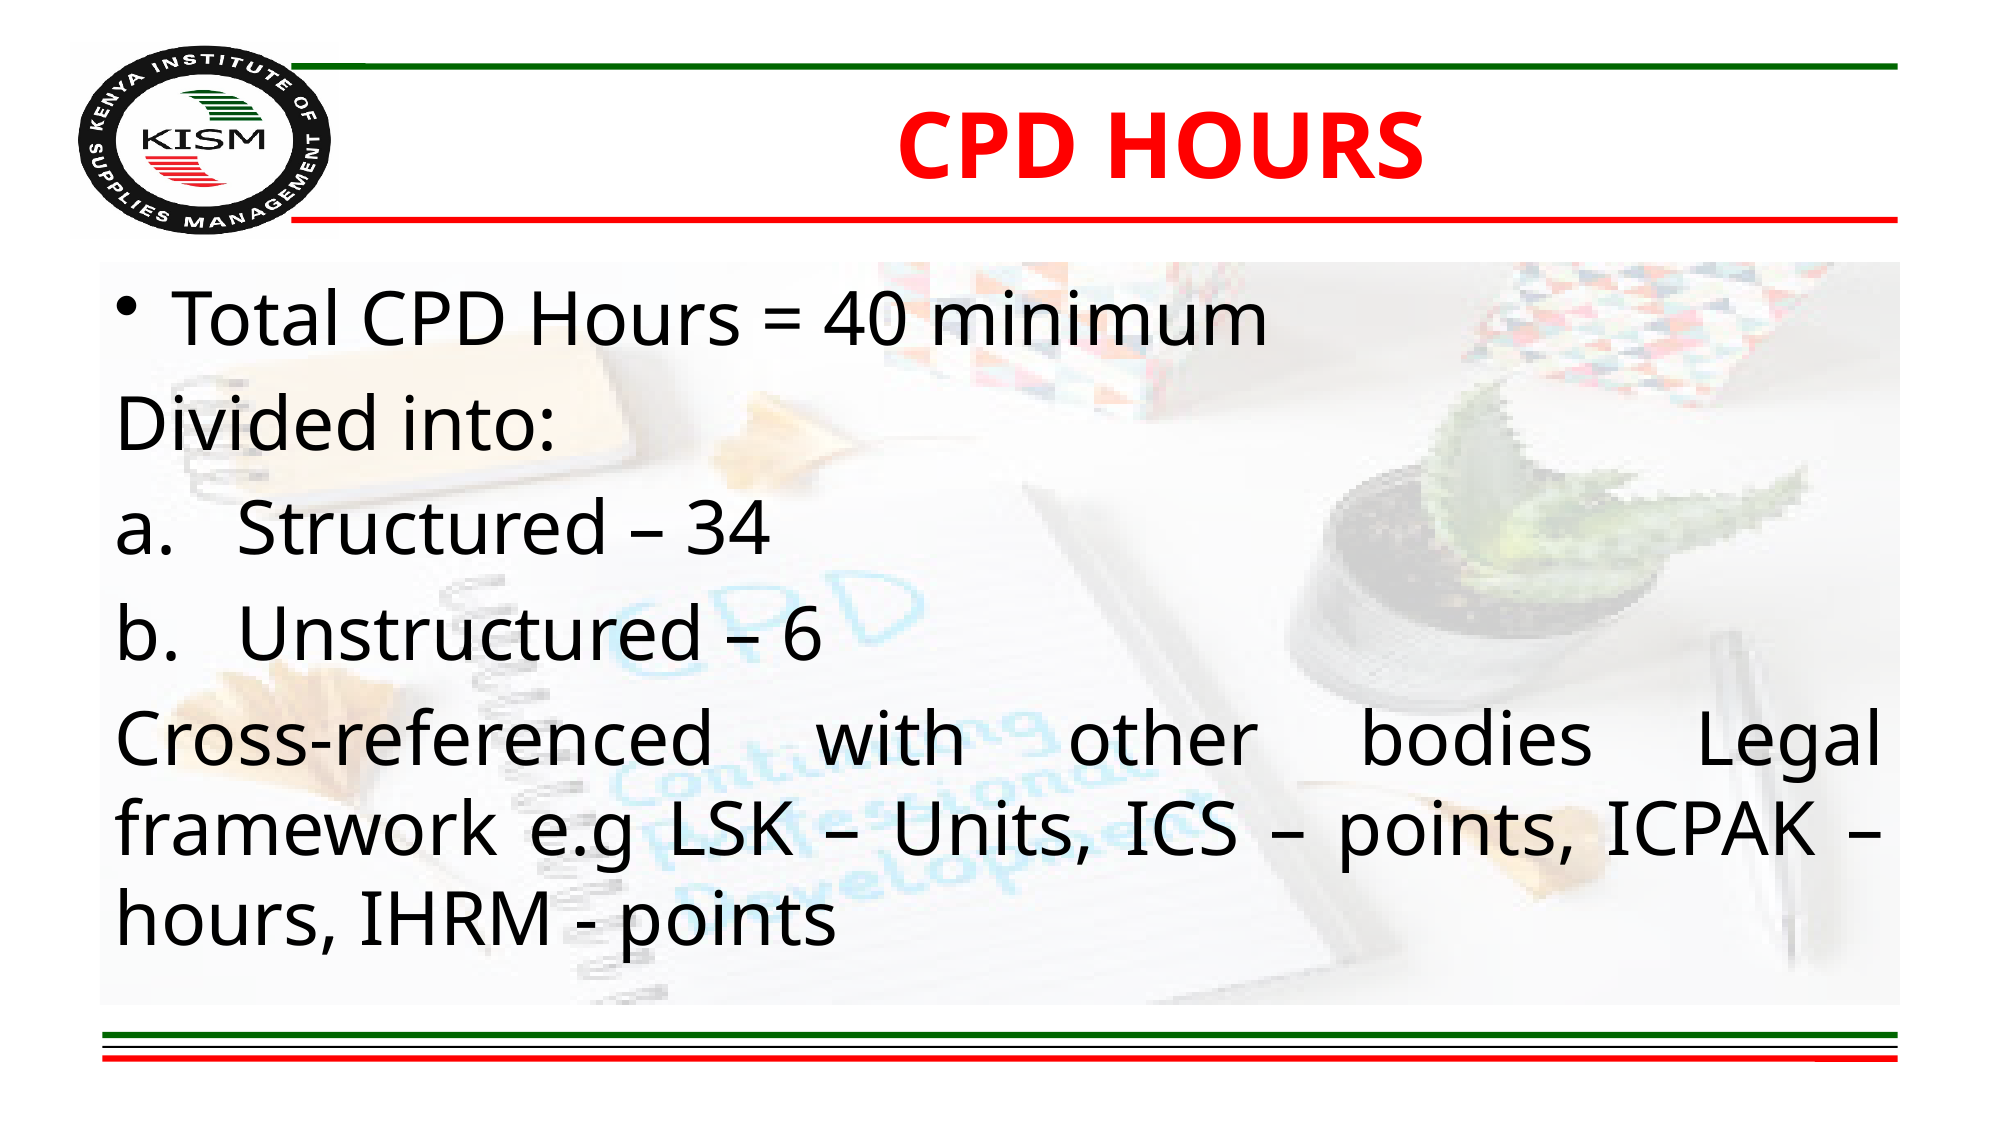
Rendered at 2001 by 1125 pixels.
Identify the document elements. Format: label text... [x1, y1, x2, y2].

title CPD HOURS [354, 90, 1969, 194]
picture [70, 42, 339, 239]
list Total CPD Hours = 40 minimum Divided into: Structured – 34 Unstructured – 6 Cross-referenced with other bodies Legal framework e.g LSK – Units, ICS – points, ICPAK – hours, IHRM - points [99, 262, 1900, 1005]
